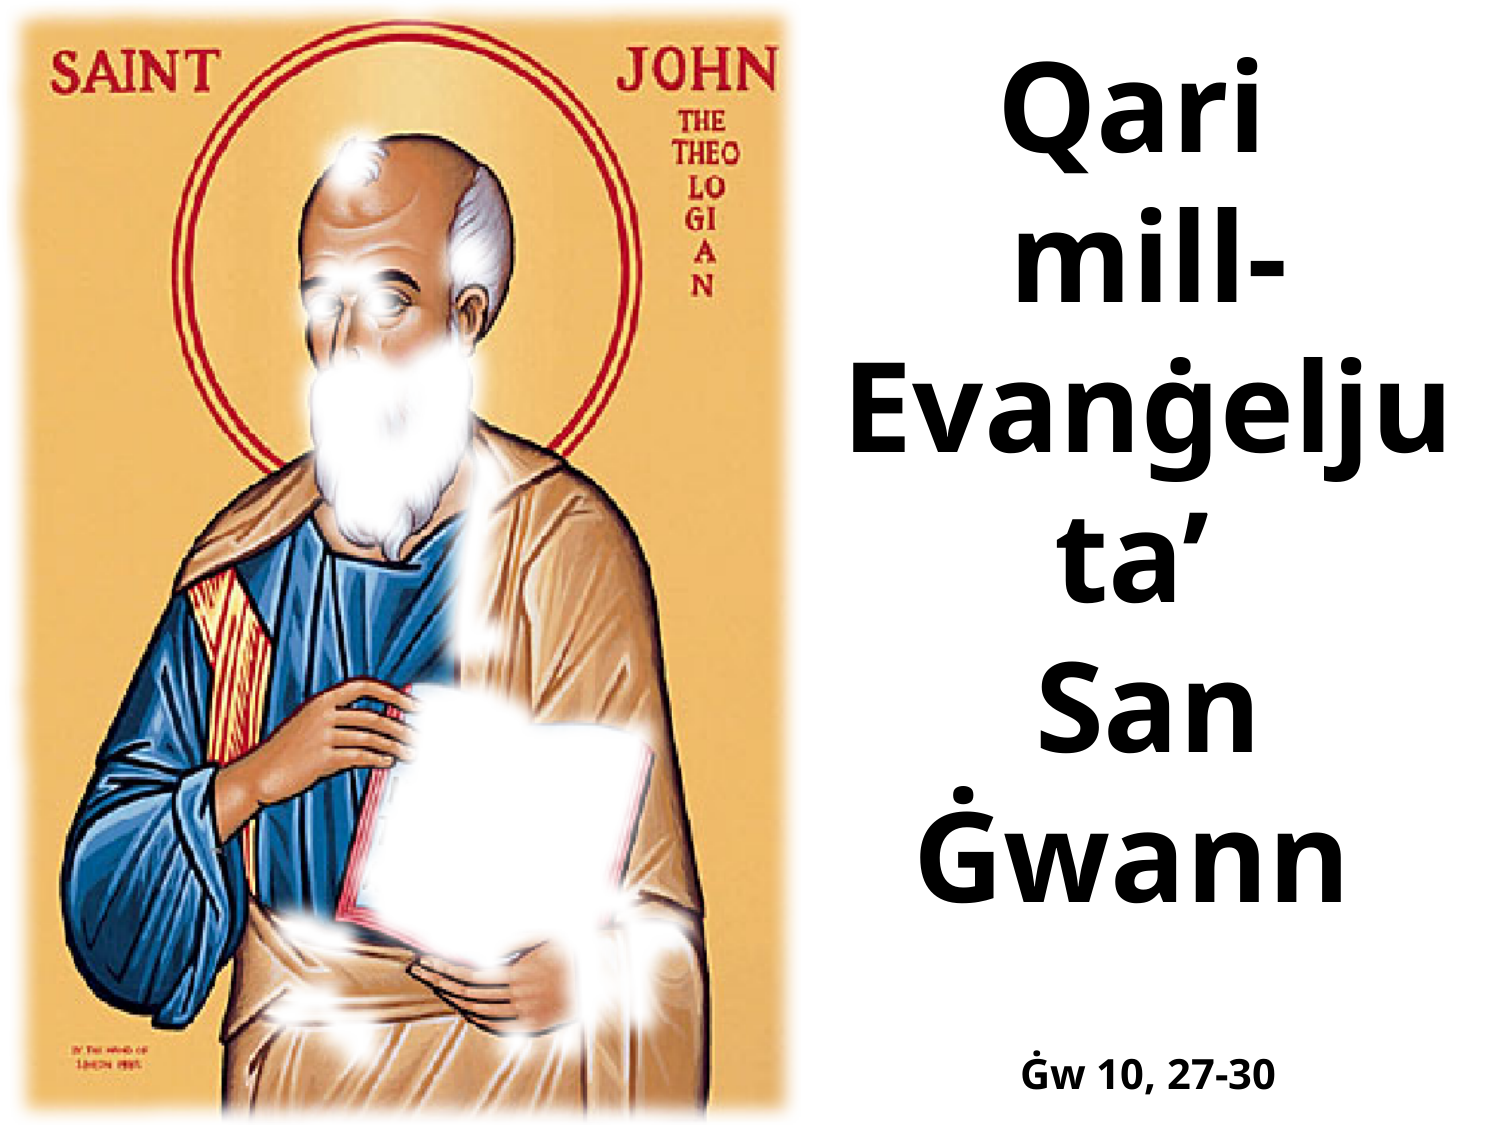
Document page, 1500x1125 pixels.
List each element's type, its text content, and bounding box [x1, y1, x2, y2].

picture [0, 0, 801, 1125]
title Qari mill-Evanġelju ta’ San Ġwann Ġw 10, 27-30 [801, 0, 1500, 1125]
